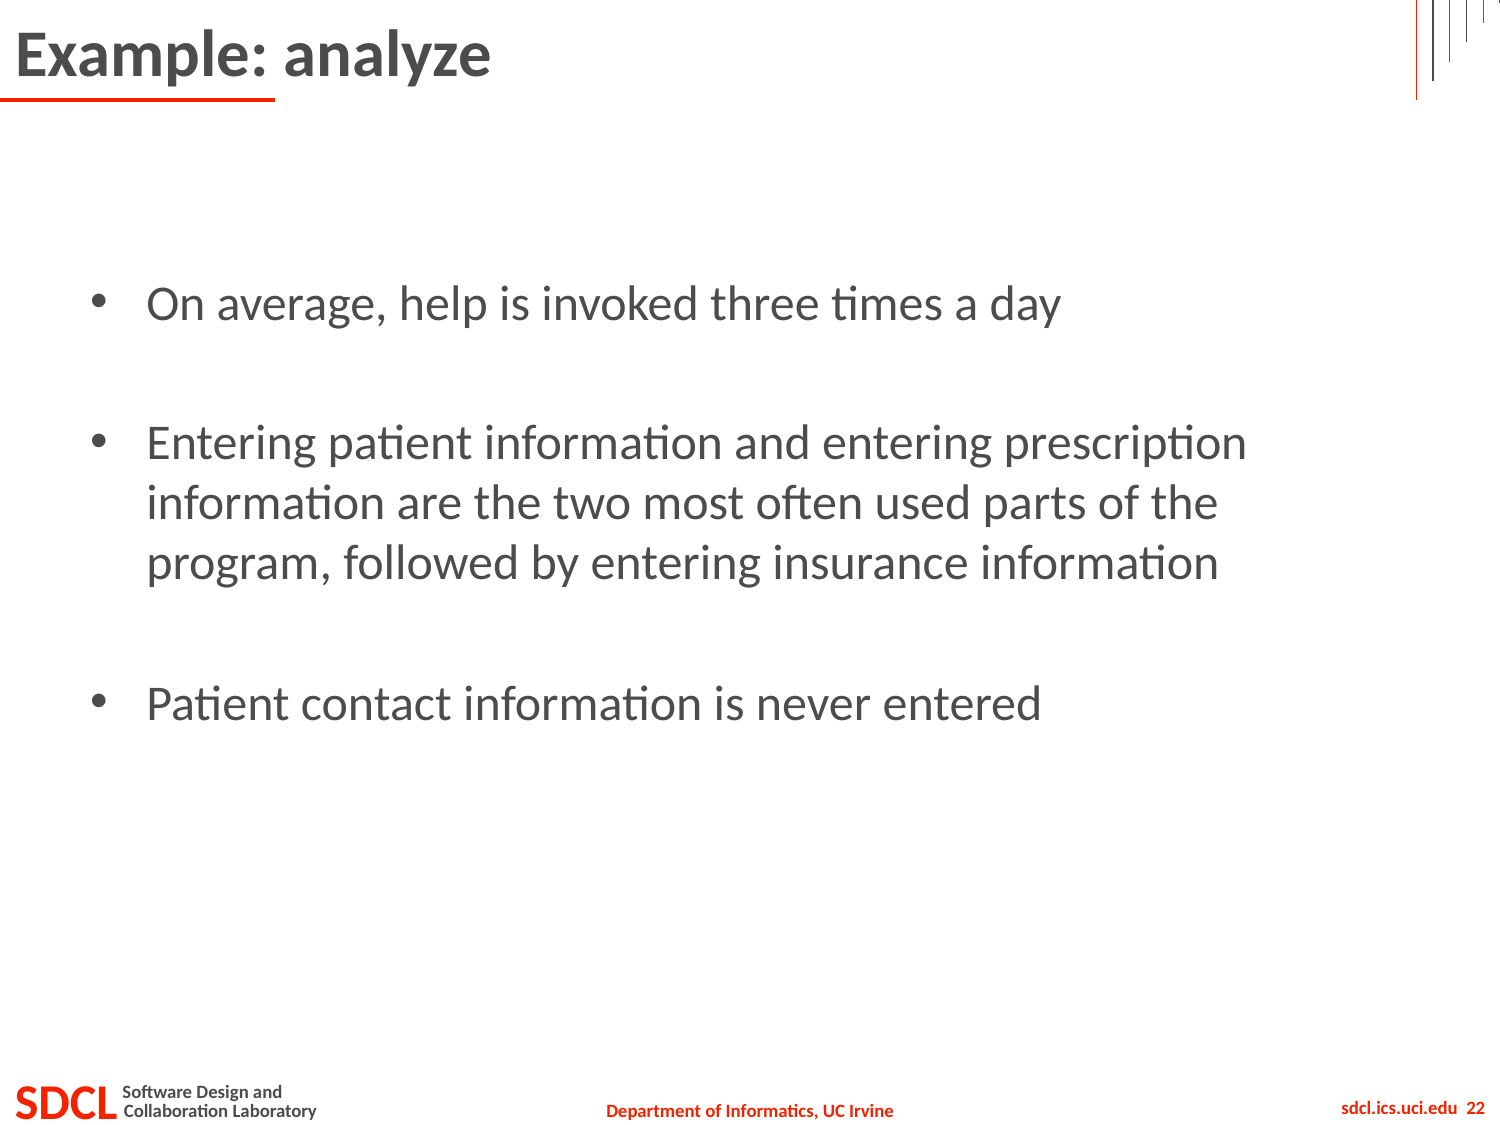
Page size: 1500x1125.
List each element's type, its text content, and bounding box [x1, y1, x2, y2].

title Example: analyze [0, 0, 1350, 100]
list On average, help is invoked three times a day Entering patient information and entering prescription information are the two most often used parts of the program, followed by entering insurance information Patient contact information is never entered [75, 262, 1417, 1005]
